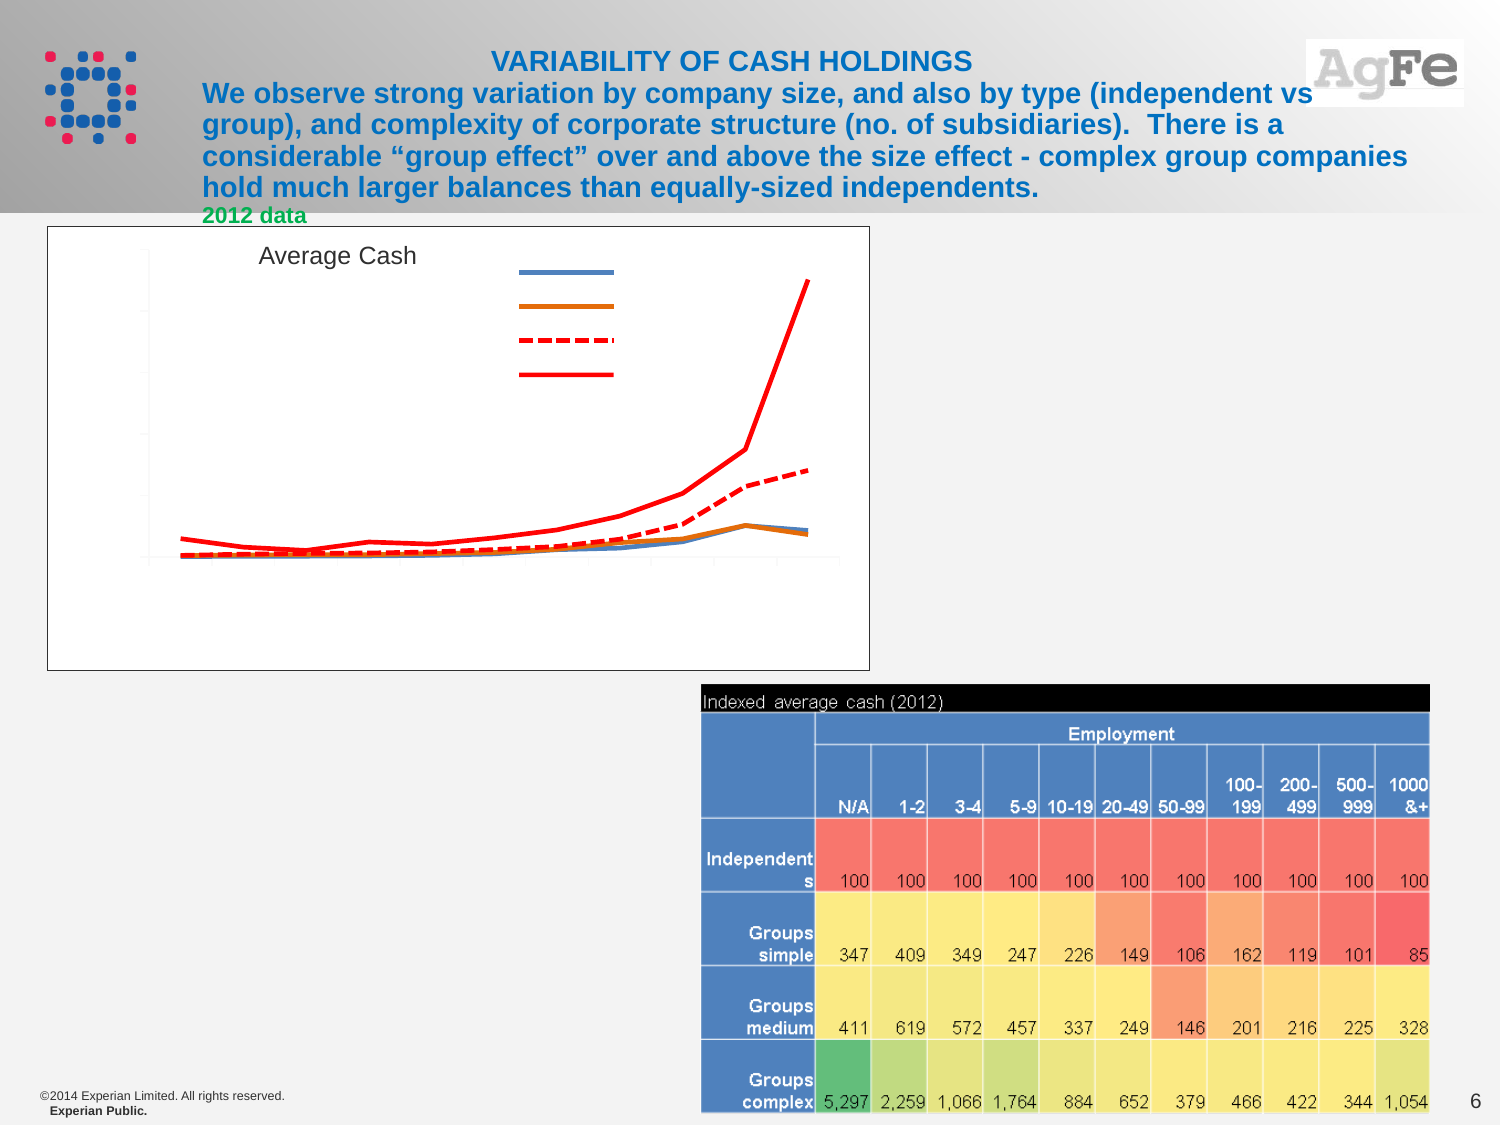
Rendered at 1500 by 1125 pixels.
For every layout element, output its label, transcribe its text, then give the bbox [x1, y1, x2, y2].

title [186, 36, 1470, 201]
text_box VARIABILITY OF CASH HOLDINGS We observe strong variation by company size, and also by type (independent vs group), and complexity of corporate structure (no. of subsidiaries). There is a considerable “group effect” over and above the size effect - complex group companies hold much larger balances than equally-sized independents. 2012 data [187, 39, 1469, 201]
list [700, 682, 1430, 1125]
picture [38, 43, 145, 154]
chart [47, 226, 870, 671]
